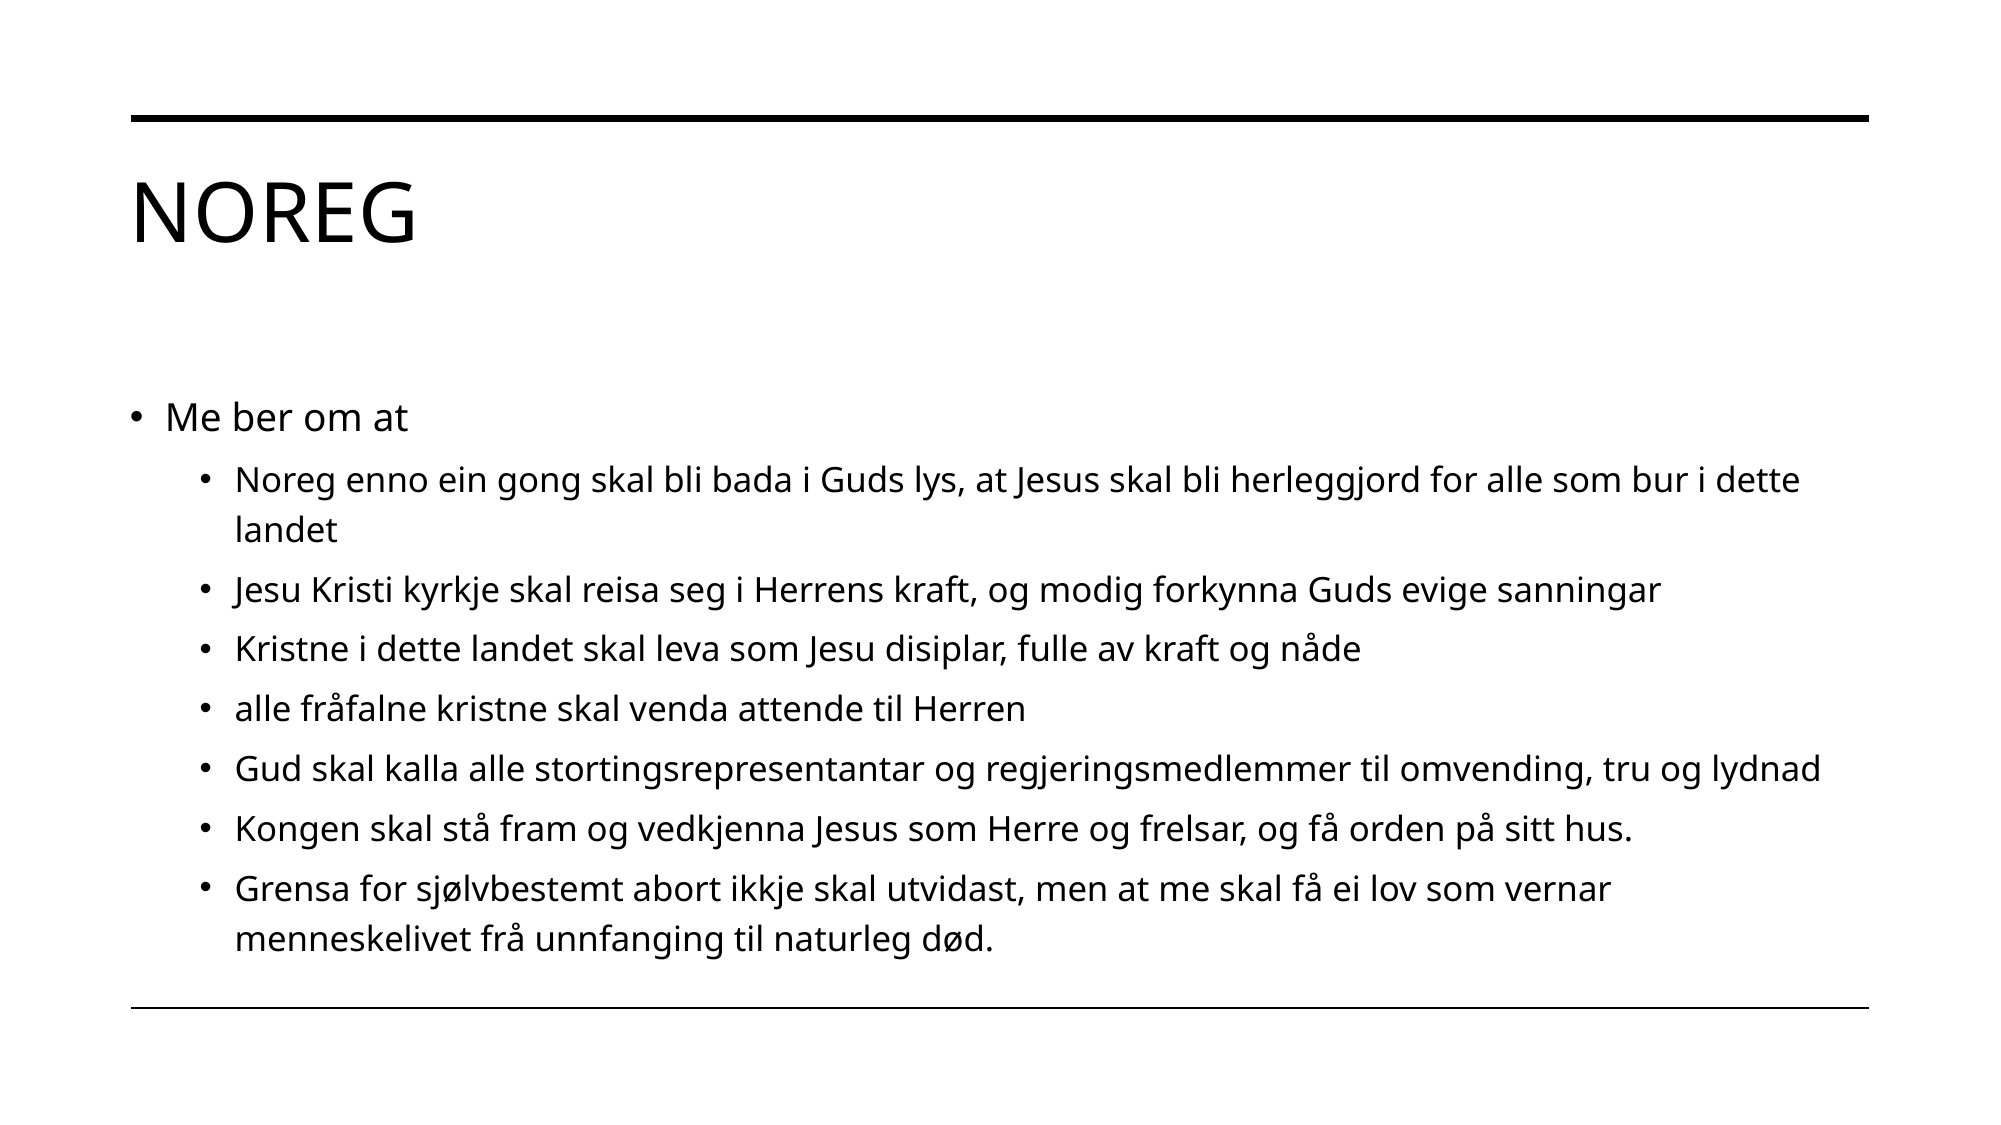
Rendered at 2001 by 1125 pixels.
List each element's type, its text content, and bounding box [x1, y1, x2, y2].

list Me ber om at Noreg enno ein gong skal bli bada i Guds lys, at Jesus skal bli herleggjord for alle som bur i dette landet Jesu Kristi kyrkje skal reisa seg i Herrens kraft, og modig forkynna Guds evige sanningar Kristne i dette landet skal leva som Jesu disiplar, fulle av kraft og nåde alle fråfalne kristne skal venda attende til Herren Gud skal kalla alle stortingsrepresentantar og regjeringsmedlemmer til omvending, tru og lydnad Kongen skal stå fram og vedkjenna Jesus som Herre og frelsar, og få orden på sitt hus. Grensa for sjølvbestemt abort ikkje skal utvidast, men at me skal få ei lov som vernar menneskelivet frå unnfanging til naturleg død. [114, 376, 1869, 973]
title noreg [114, 151, 1869, 376]
